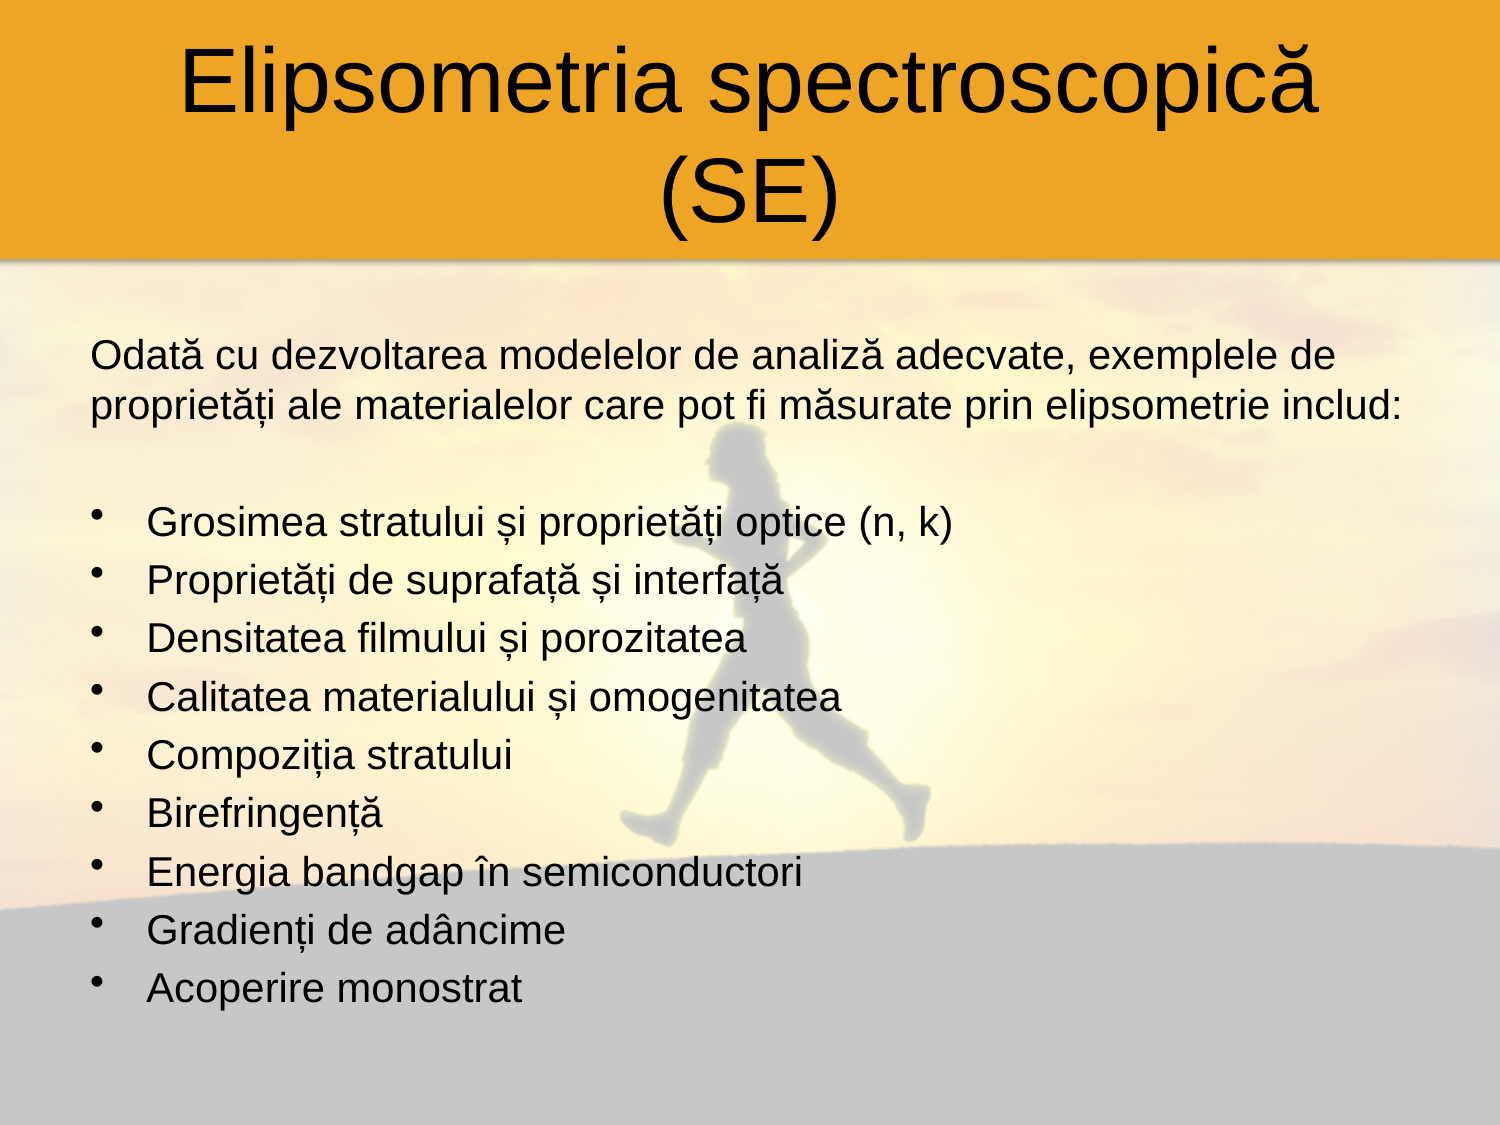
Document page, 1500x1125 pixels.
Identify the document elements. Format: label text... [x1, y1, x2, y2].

list Odată cu dezvoltarea modelelor de analiză adecvate, exemplele de proprietăți ale materialelor care pot fi măsurate prin elipsometrie includ: Grosimea stratului și proprietăți optice (n, k) Proprietăți de suprafață și interfață Densitatea filmului și porozitatea Calitatea materialului și omogenitatea Compoziția stratului Birefringență Energia bandgap în semiconductori Gradienți de adâncime Acoperire monostrat [75, 320, 1425, 1063]
picture [0, 0, 1500, 1125]
title Elipsometria spectroscopică (SE) [75, 37, 1425, 225]
